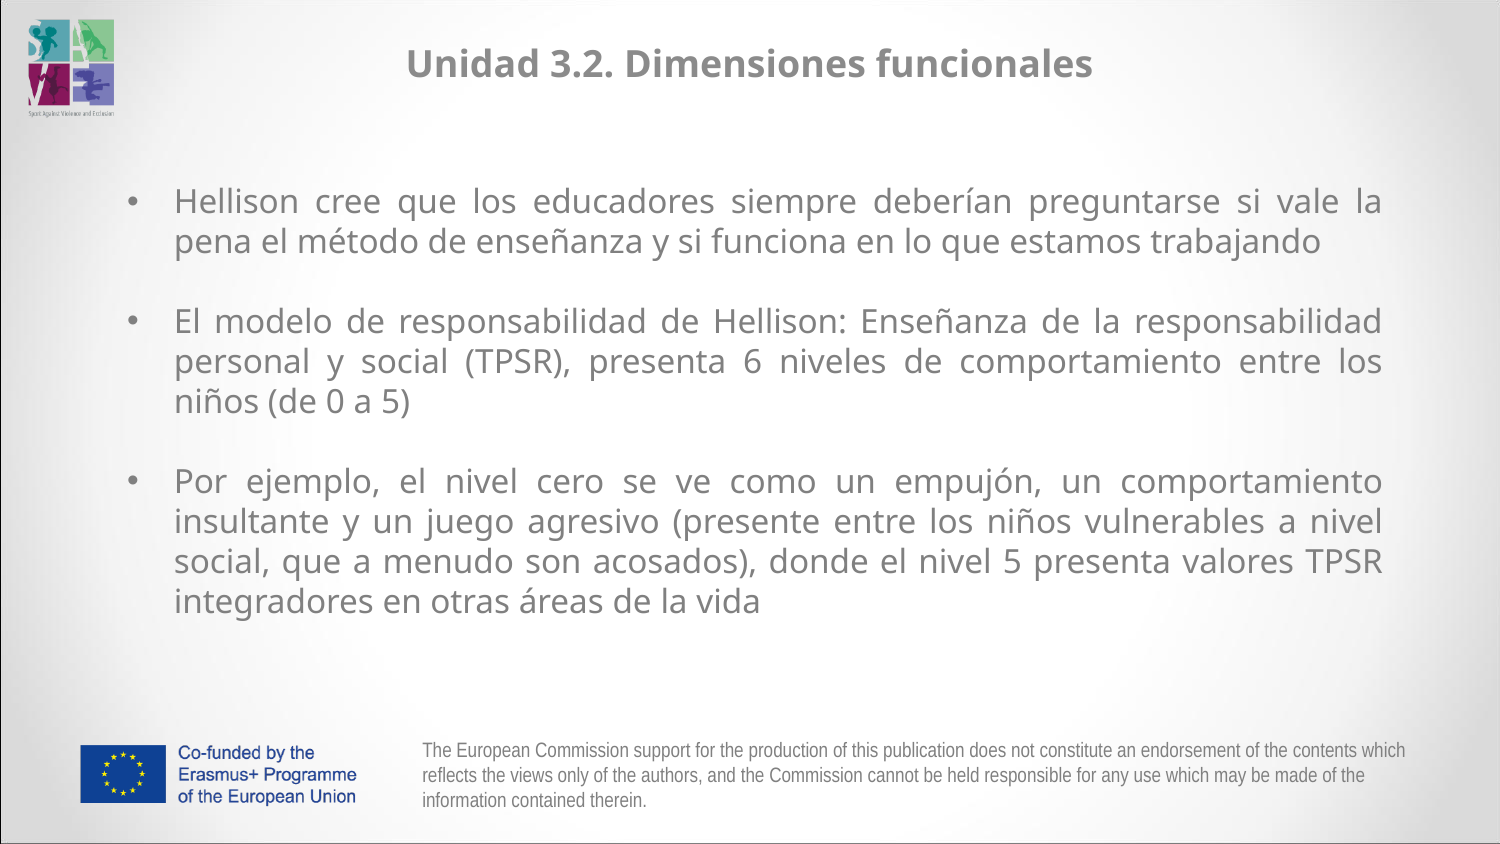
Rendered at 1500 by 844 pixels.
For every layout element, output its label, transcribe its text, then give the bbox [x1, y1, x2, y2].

subtitle Unidad 3.2. Dimensiones funcionales [154, 32, 1346, 92]
text_box [112, 134, 1447, 672]
picture [0, 0, 1500, 844]
text_box Hellison cree que los educadores siempre deberían preguntarse si vale la pena el método de enseñanza y si funciona en lo que estamos trabajando El modelo de responsabilidad de Hellison: Enseñanza de la responsabilidad personal y social (TPSR), presenta 6 niveles de comportamiento entre los niños (de 0 a 5) Por ejemplo, el nivel cero se ve como un empujón, un comportamiento insultante y un juego agresivo (presente entre los niños vulnerables a nivel social, que a menudo son acosados), donde el nivel 5 presenta valores TPSR integradores en otras áreas de la vida [112, 173, 1400, 628]
text_box The European Commission support for the production of this publication does not constitute an endorsement of the contents which reflects the views only of the authors, and the Commission cannot be held responsi­ble for any use which may be made of the information contained therein. [407, 728, 1447, 819]
